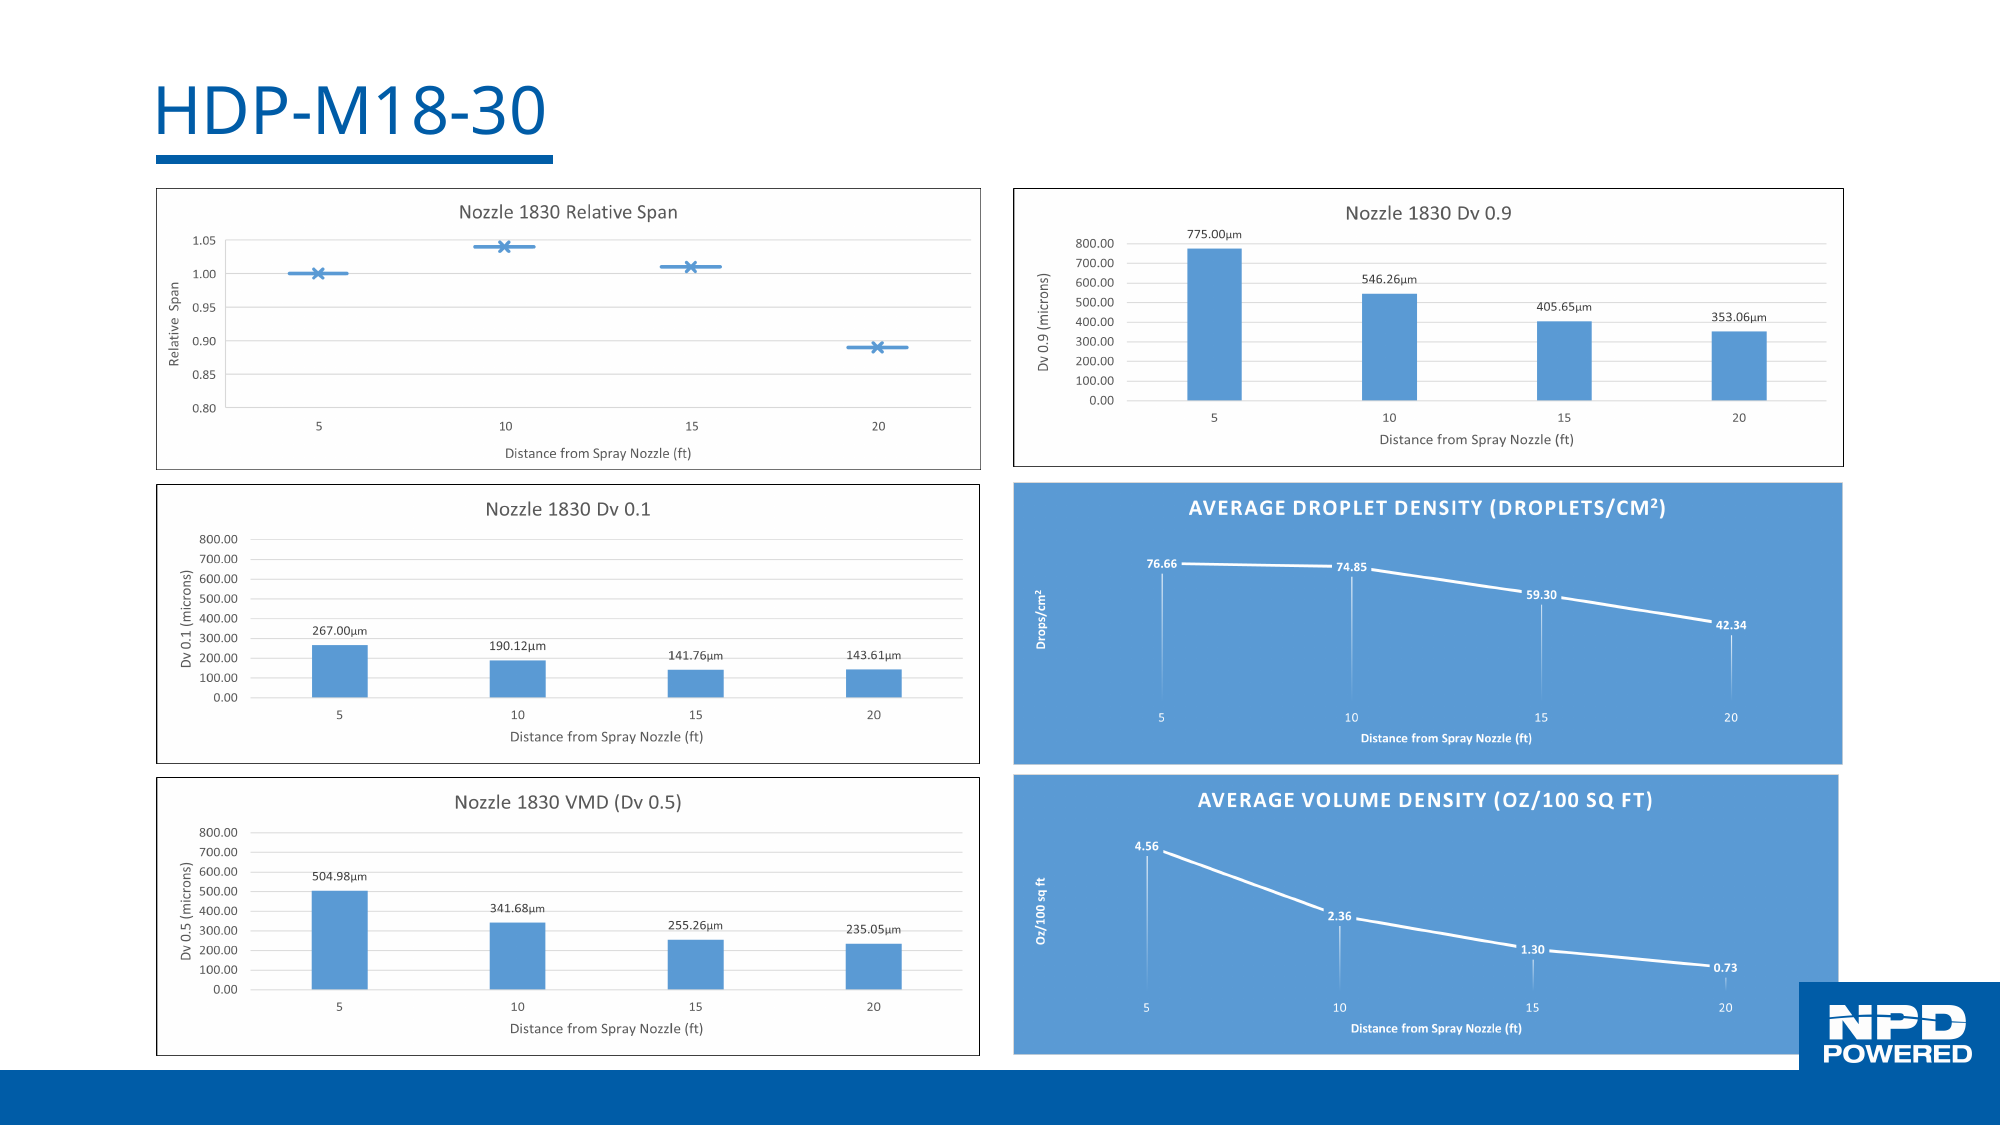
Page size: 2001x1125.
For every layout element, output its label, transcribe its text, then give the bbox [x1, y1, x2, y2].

picture [1013, 482, 1843, 765]
text_box [1799, 982, 2000, 1105]
text_box HDP-M18-30 [137, 69, 1928, 160]
picture [156, 777, 980, 1056]
picture [156, 484, 980, 764]
picture [1013, 188, 1844, 467]
picture [156, 188, 981, 470]
text_box [0, 1070, 2000, 1125]
picture [1013, 774, 1972, 1063]
